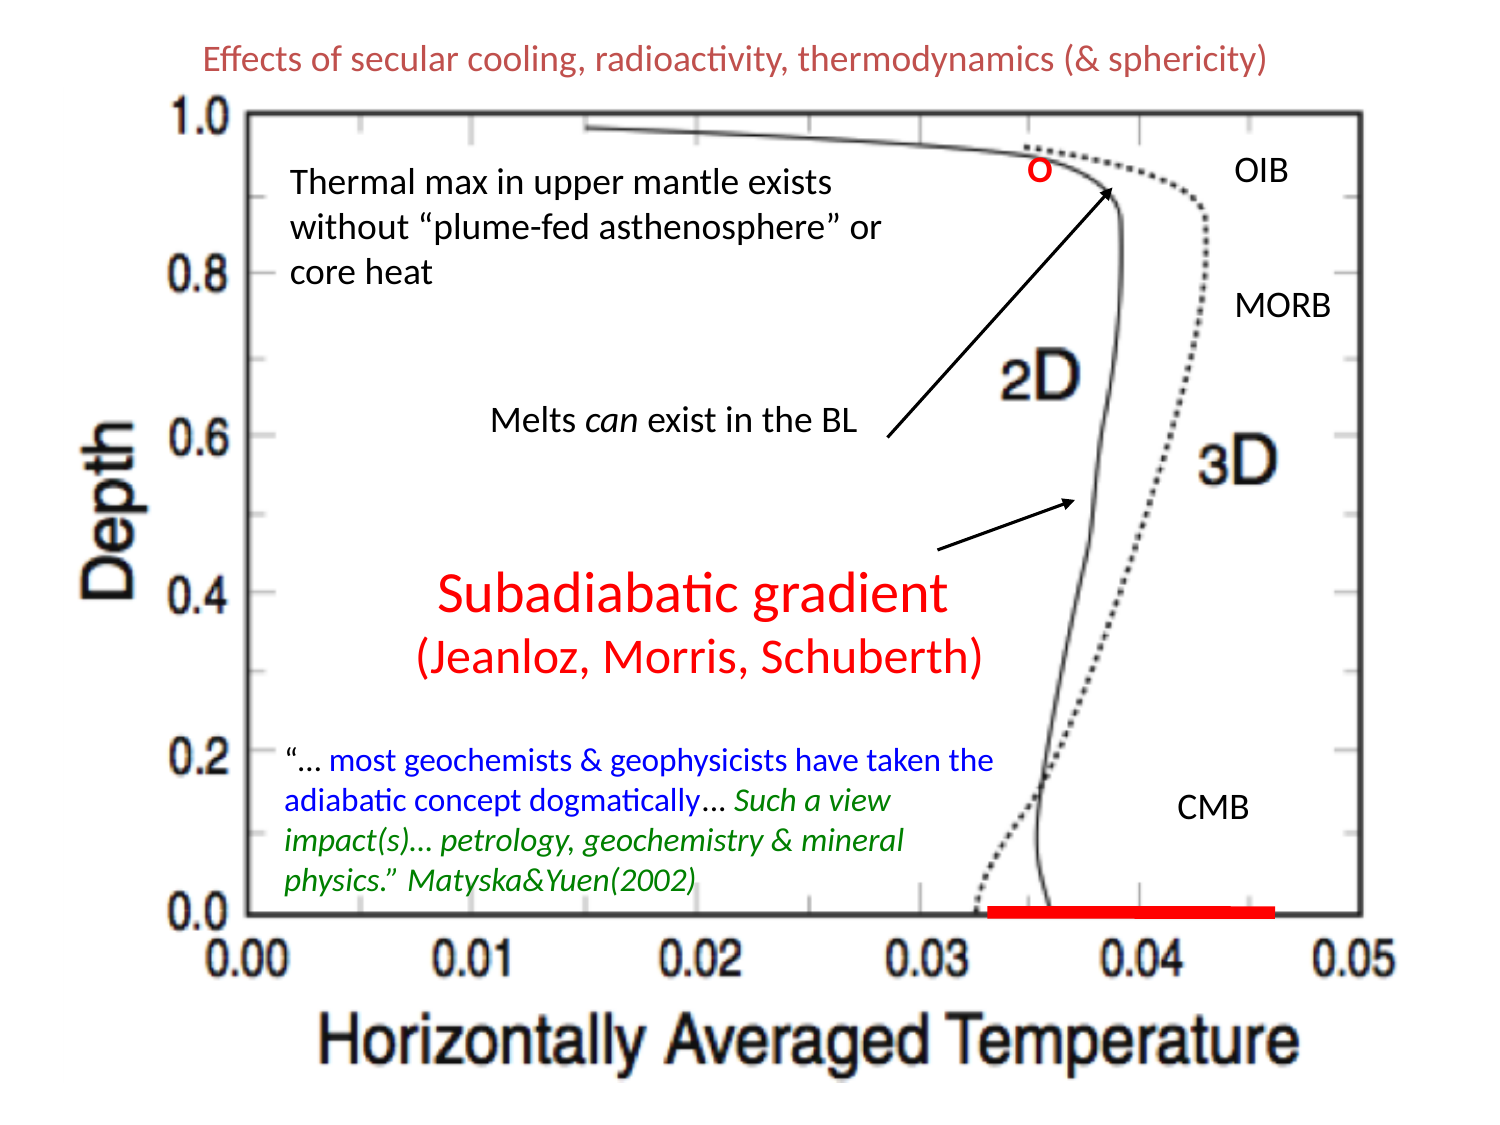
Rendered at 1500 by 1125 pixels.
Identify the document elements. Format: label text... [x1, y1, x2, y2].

picture [62, 87, 1414, 1083]
text_box Effects of secular cooling, radioactivity, thermodynamics (& sphericity) [124, 26, 1356, 86]
